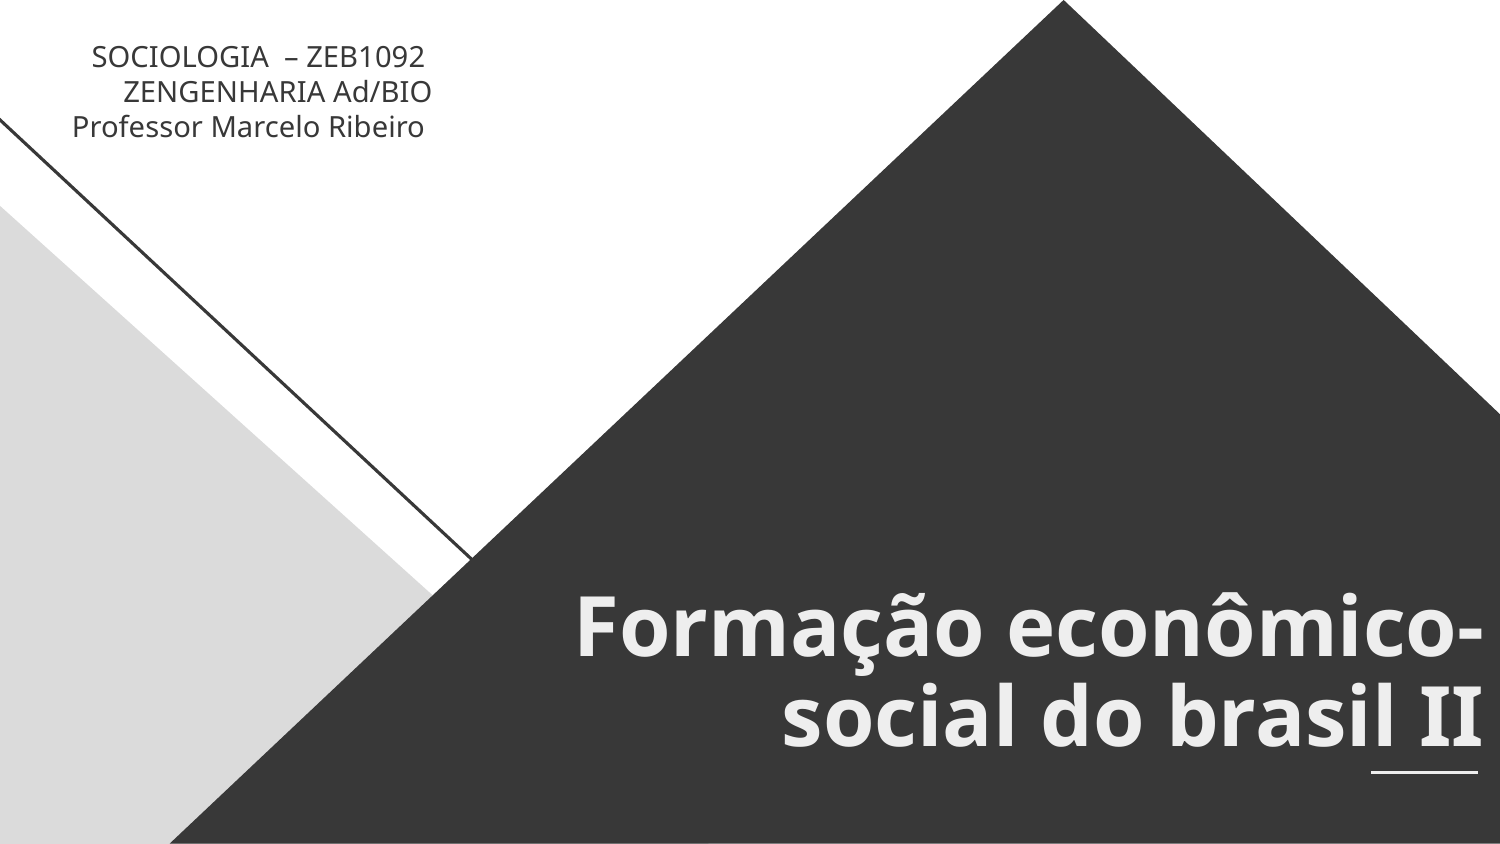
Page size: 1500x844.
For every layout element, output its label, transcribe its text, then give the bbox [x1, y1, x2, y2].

subtitle SOCIOLOGIA – ZEB1092 ZENGENHARIA Ad/BIO Professor Marcelo Ribeiro [0, 23, 448, 65]
title Formação econômico-social do brasil II [412, 600, 1500, 844]
